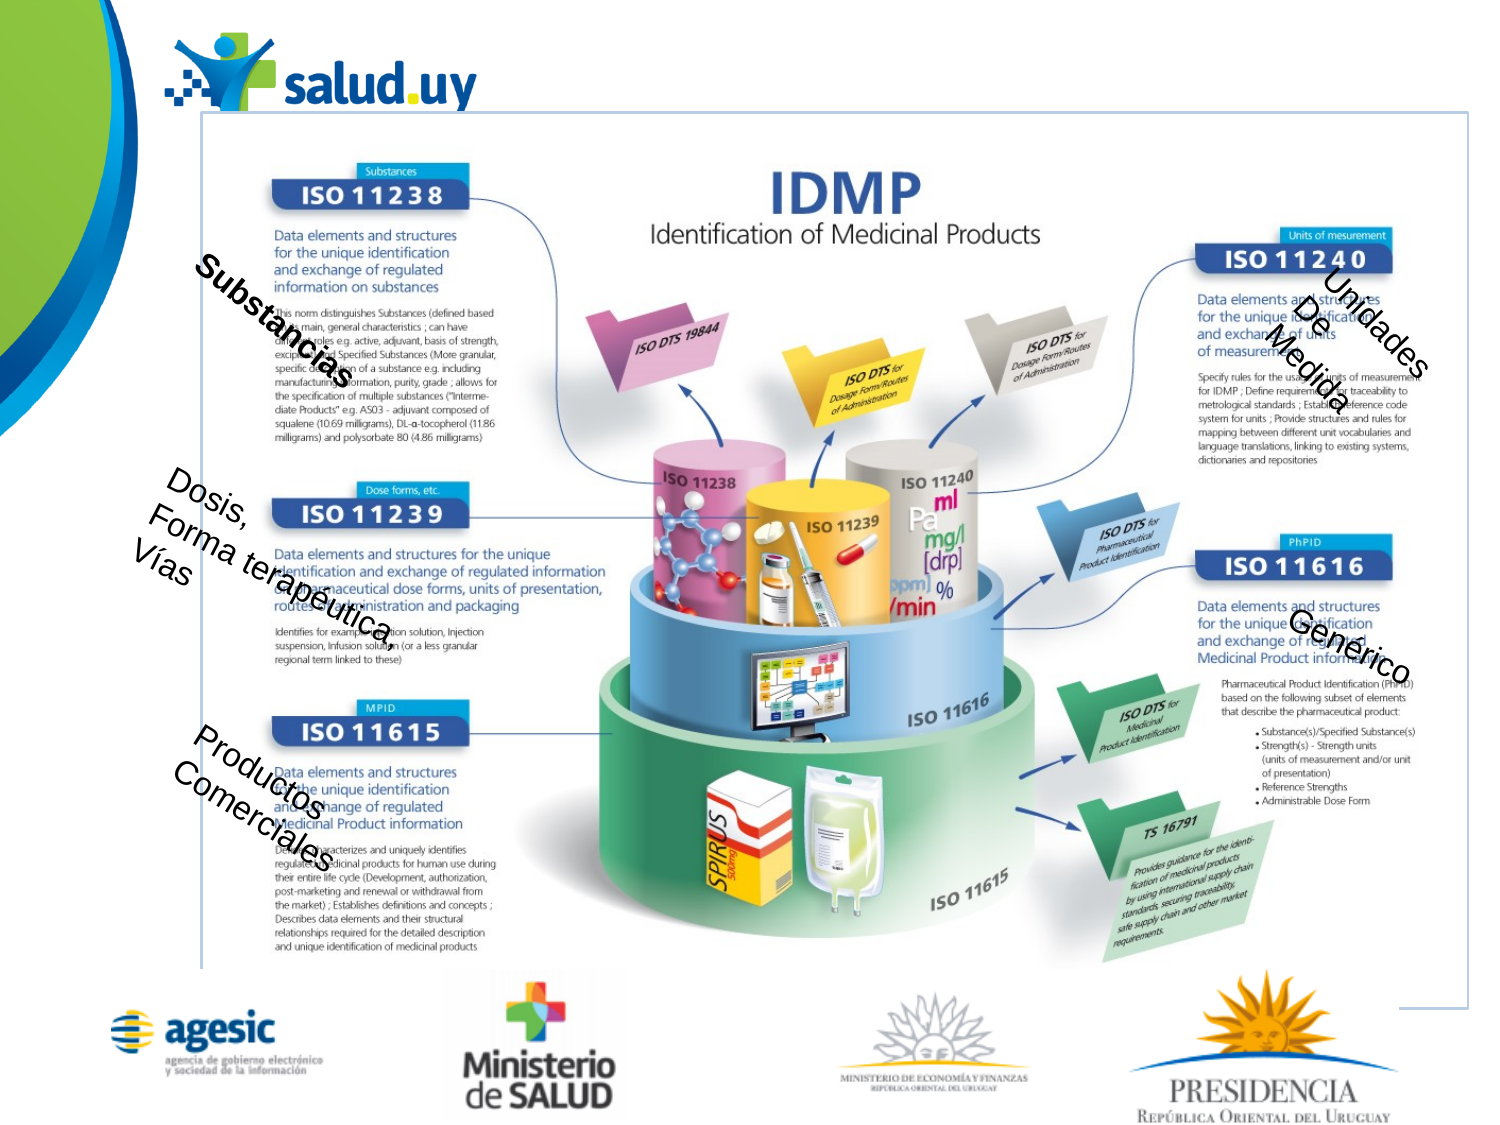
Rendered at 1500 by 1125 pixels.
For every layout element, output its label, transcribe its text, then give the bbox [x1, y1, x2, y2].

text_box Productos Comerciales [151, 708, 197, 810]
text_box Dosis, Forma terapéutica, Vías [109, 454, 197, 609]
picture [110, 969, 1399, 1125]
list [202, 113, 1467, 1008]
picture [0, 0, 491, 445]
